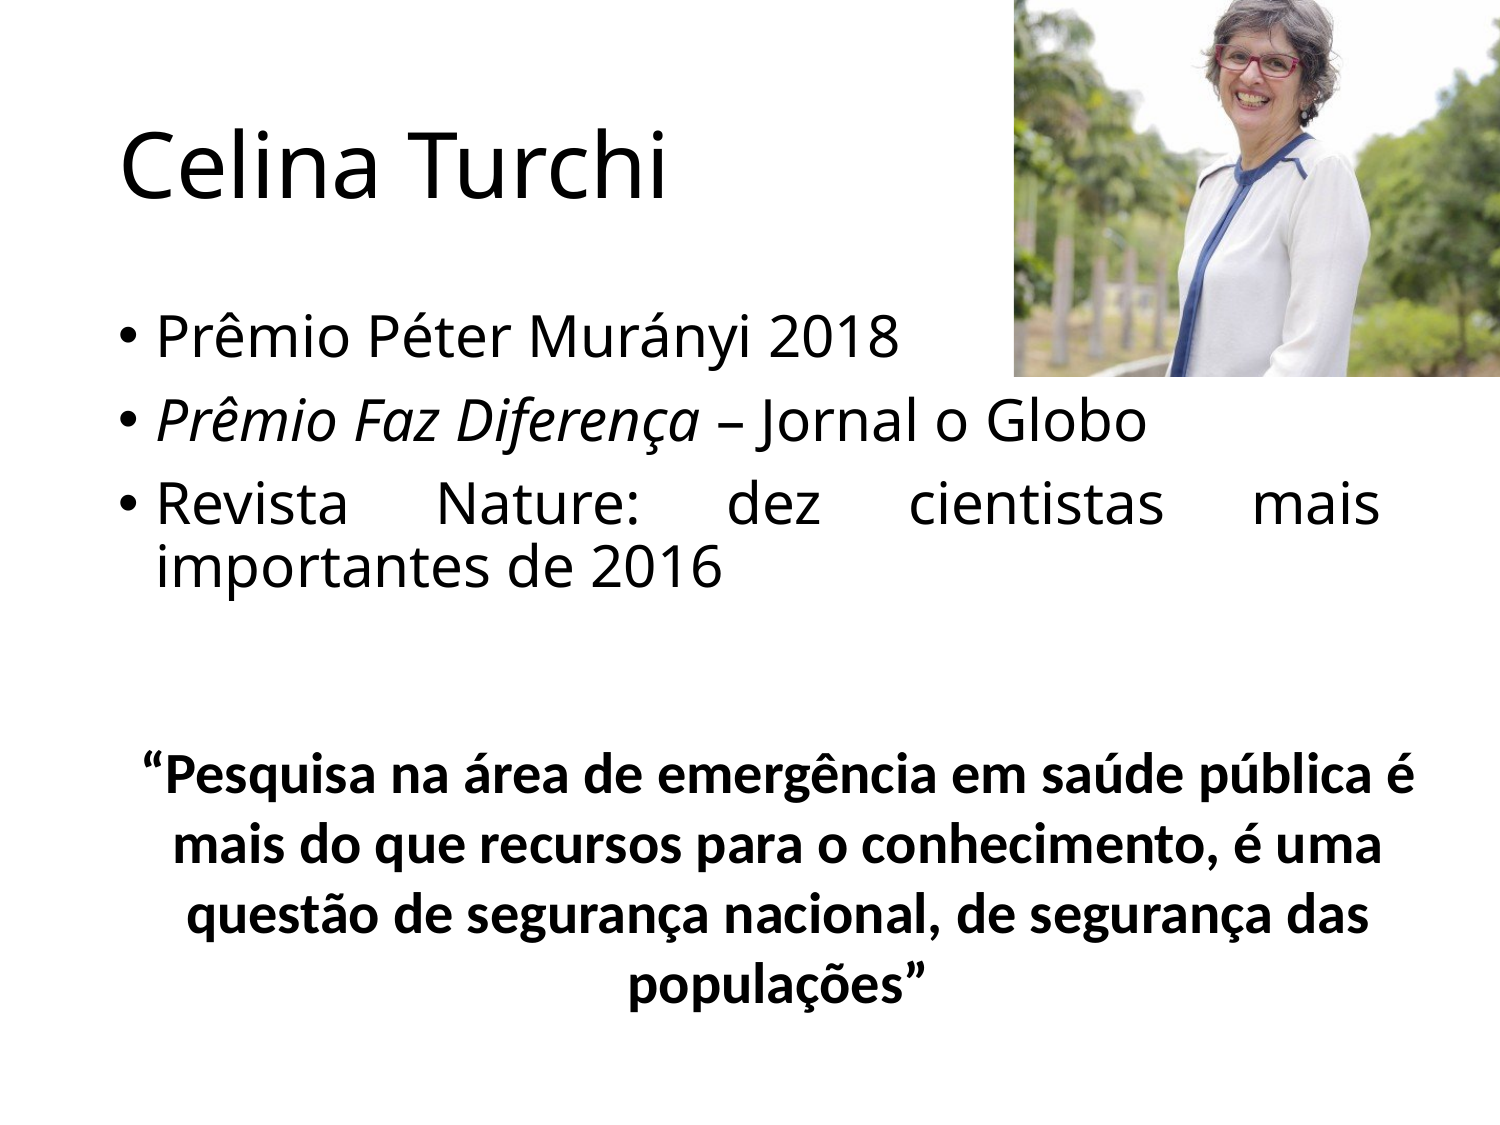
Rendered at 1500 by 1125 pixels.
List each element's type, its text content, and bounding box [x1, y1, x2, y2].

text_box “Pesquisa na área de emergência em saúde pública é mais do que recursos para o conhecimento, é uma questão de segurança nacional, de segurança das populações” [112, 728, 1445, 1023]
title Celina Turchi [103, 59, 1013, 278]
list Prêmio Péter Murányi 2018 Prêmio Faz Diferença – Jornal o Globo Revista Nature: dez cientistas mais importantes de 2016 [103, 299, 1397, 1014]
picture [1013, 0, 1500, 377]
